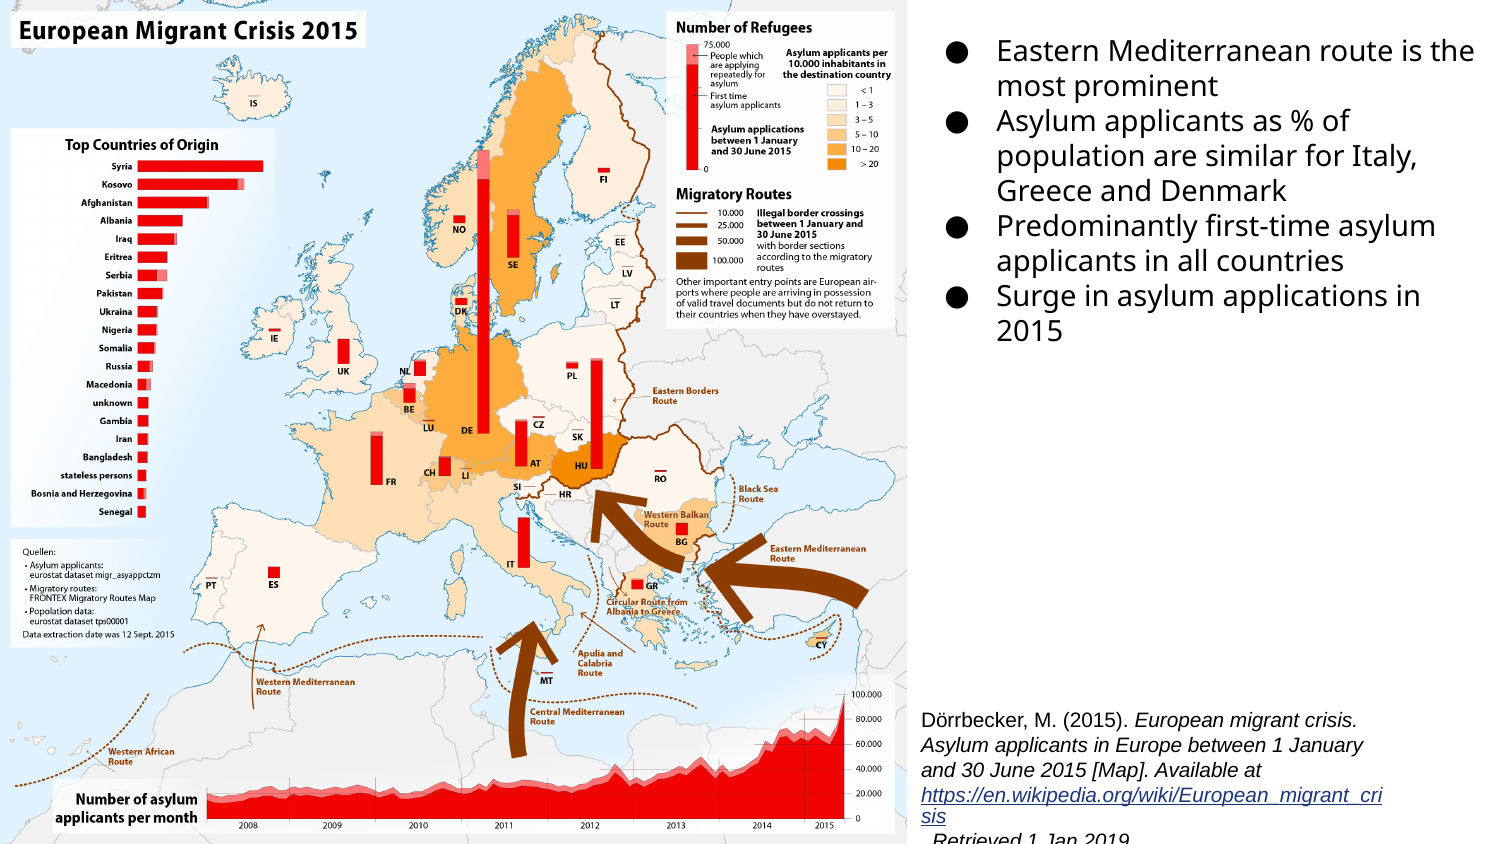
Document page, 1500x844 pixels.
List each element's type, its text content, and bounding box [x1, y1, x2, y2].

text_box Eastern Mediterranean route is the most prominent Asylum applicants as % of population are similar for Italy, Greece and Denmark Predominantly first-time asylum applicants in all countries Surge in asylum applications in 2015 [911, 17, 1500, 674]
text_box Dörrbecker, M. (2015). European migrant crisis. Asylum applicants in Europe between 1 January and 30 June 2015 [Map]. Available at https://en.wikipedia.org/wiki/European_migrant_crisis, Retrieved 1 Jan 2019. [911, 715, 1399, 823]
picture [0, 0, 907, 844]
